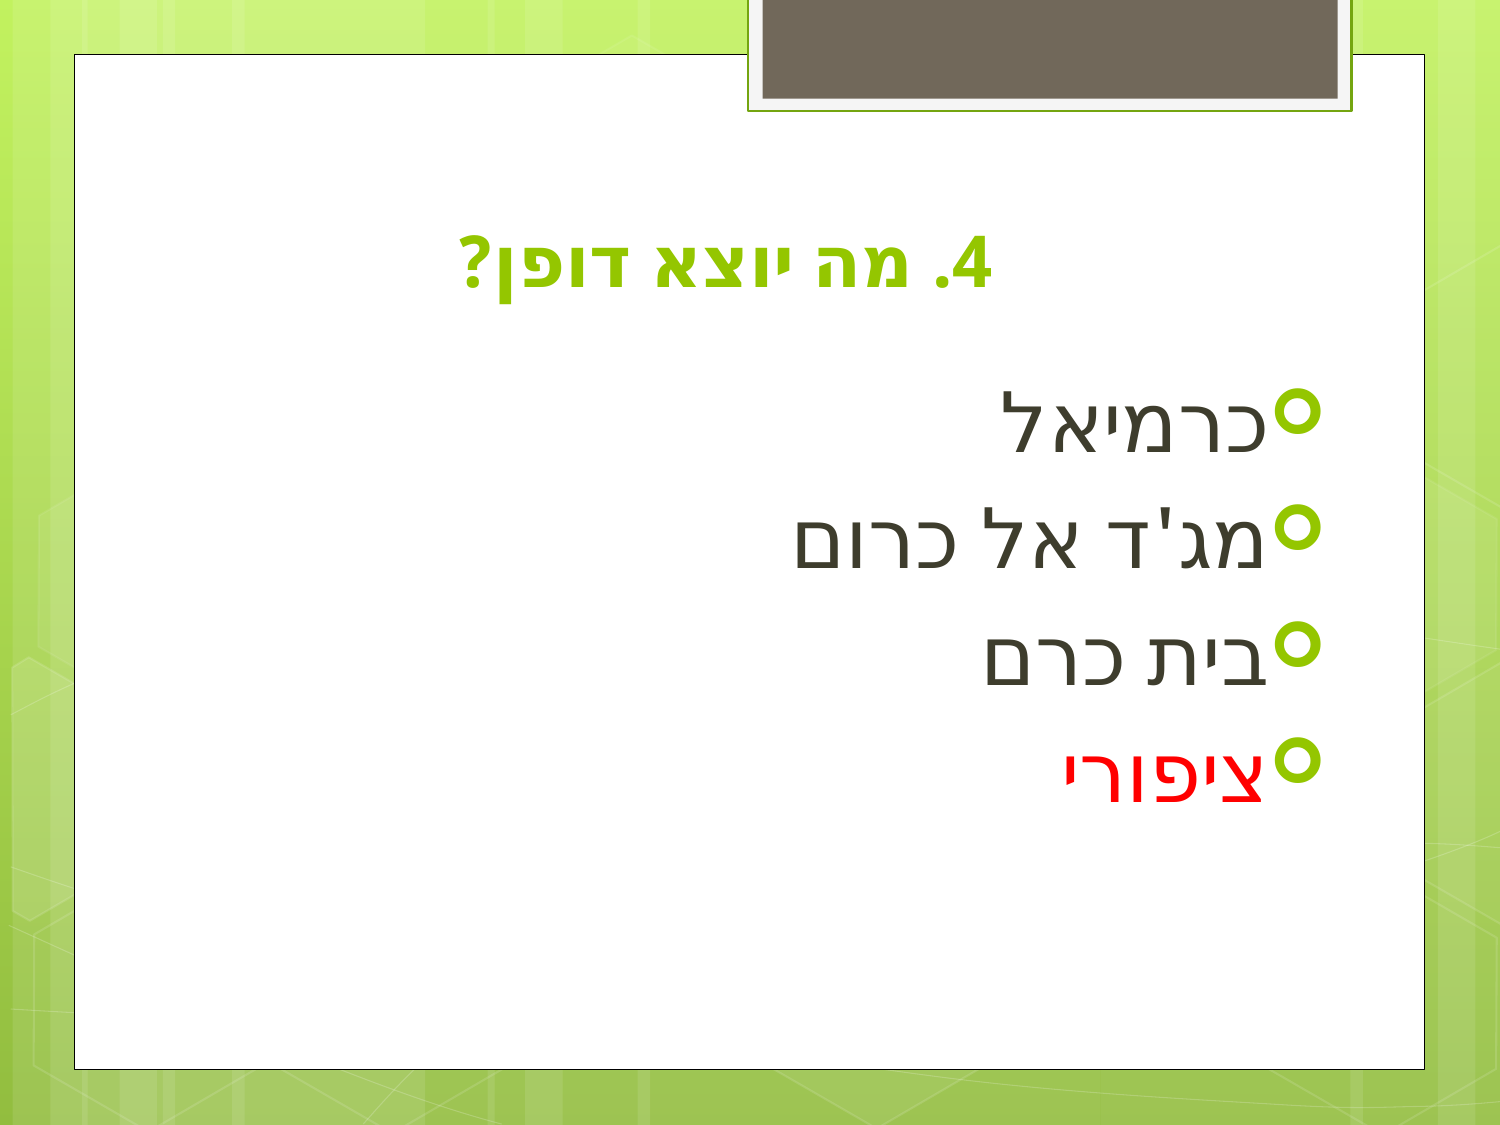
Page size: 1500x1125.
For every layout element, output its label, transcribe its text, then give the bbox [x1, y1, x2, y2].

list כרמיאל מג'ד אל כרום בית כרם ציפורי [0, 361, 1353, 938]
title 4. מה יוצא דופן? [147, 208, 1300, 361]
